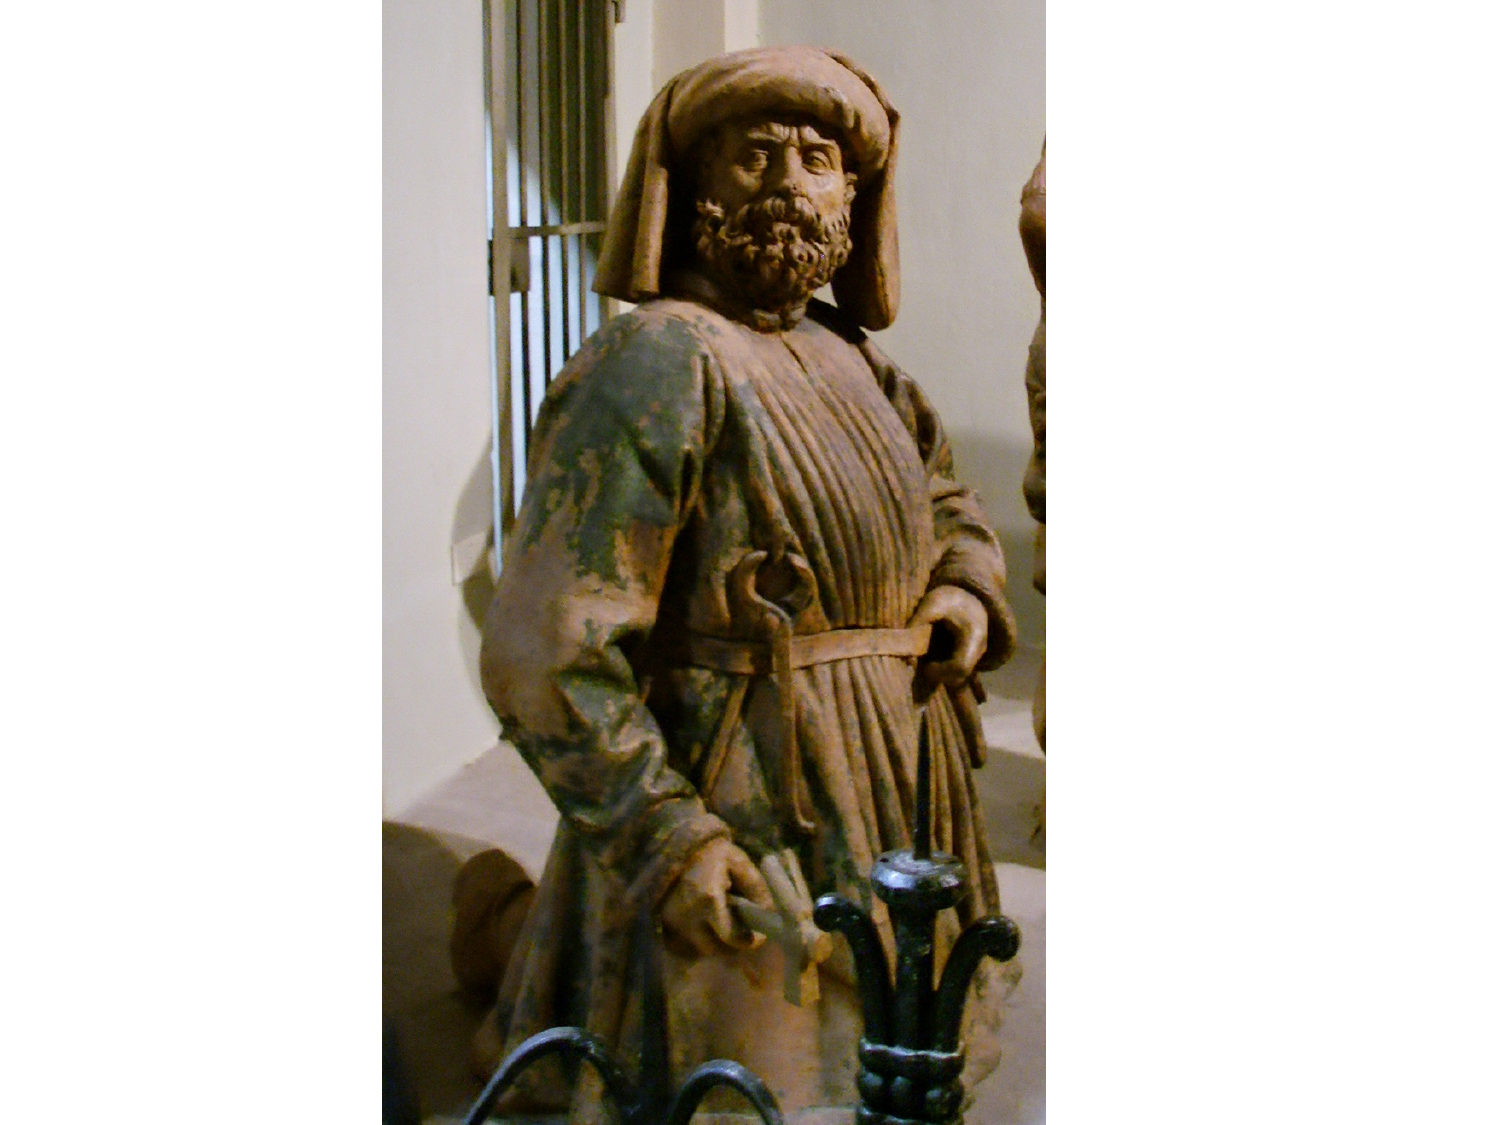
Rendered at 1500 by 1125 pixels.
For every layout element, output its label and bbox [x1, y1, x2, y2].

list [381, 0, 1046, 1125]
